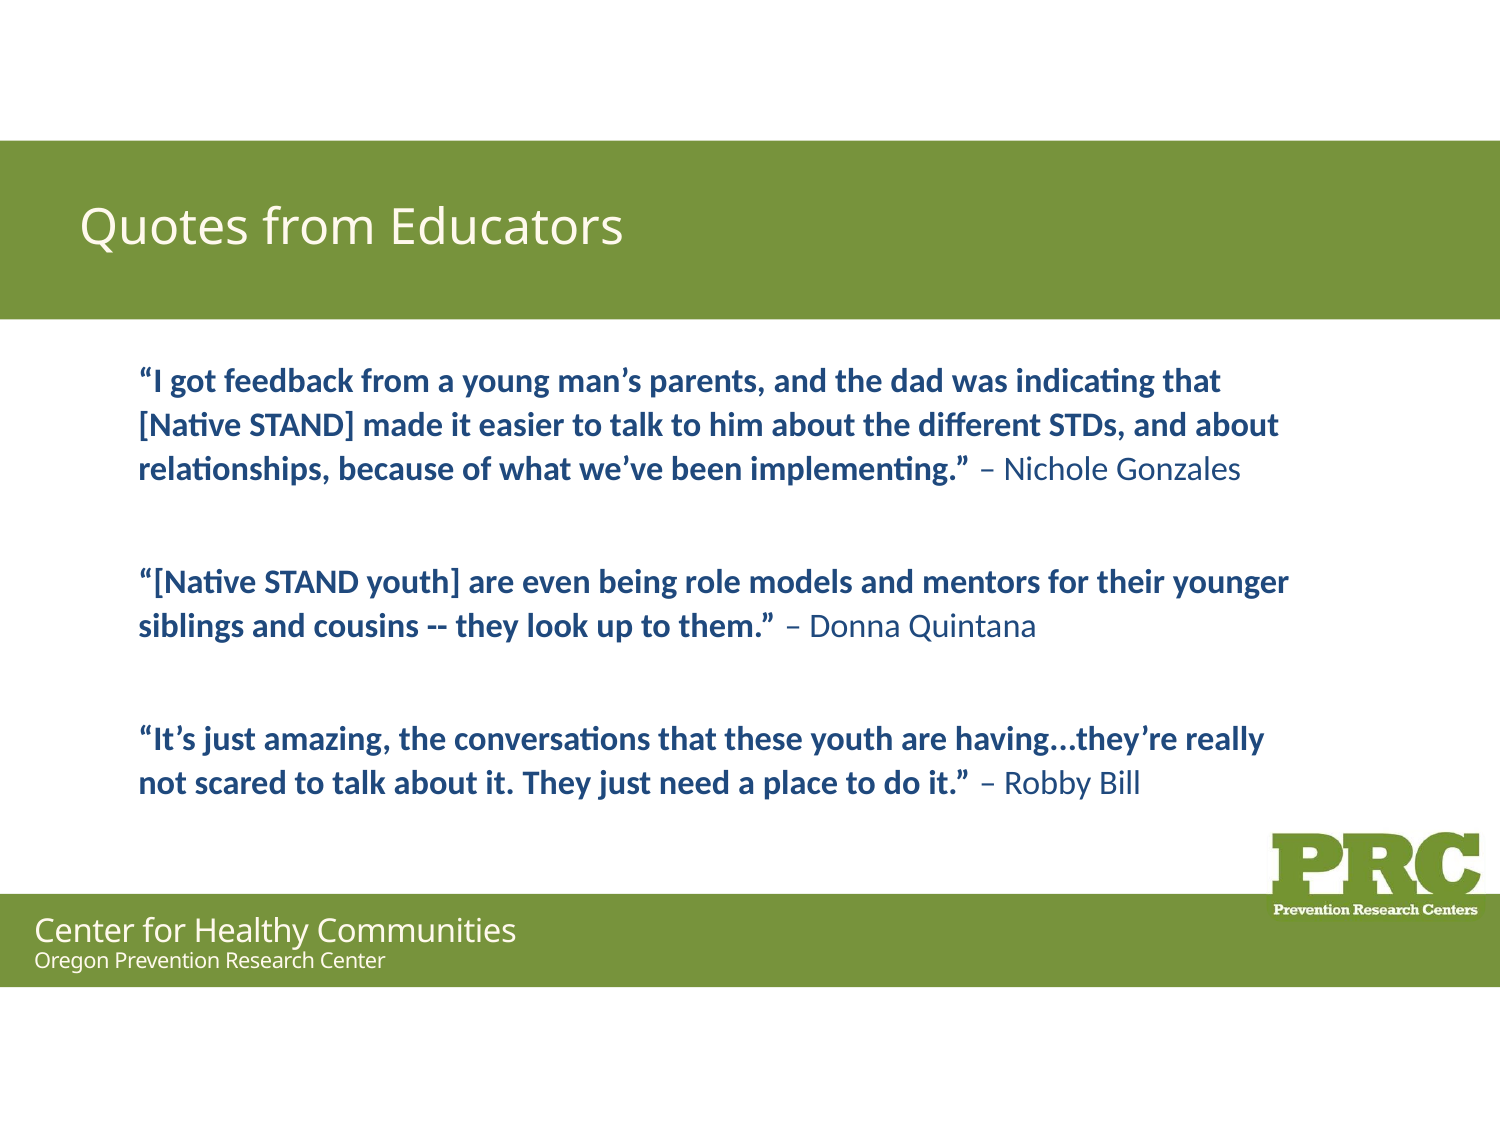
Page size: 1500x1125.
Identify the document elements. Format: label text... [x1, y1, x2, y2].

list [1266, 826, 1486, 922]
text_box [0, 893, 1500, 988]
text_box “I got feedback from a young man’s parents, and the dad was indicating that [Native STAND] made it easier to talk to him about the different STDs, and about relationships, because of what we’ve been implementing.” – Nichole Gonzales “[Native STAND youth] are even being role models and mentors for their younger siblings and cousins -- they look up to them.” – Donna Quintana “It’s just amazing, the conversations that these youth are having...they’re really not scared to talk about it. They just need a place to do it.” – Robby Bill [123, 347, 1316, 867]
text_box Quotes from Educators [64, 186, 1478, 262]
text_box [0, 140, 1500, 320]
title Center for Healthy Communities Oregon Prevention Research Center [19, 904, 730, 983]
